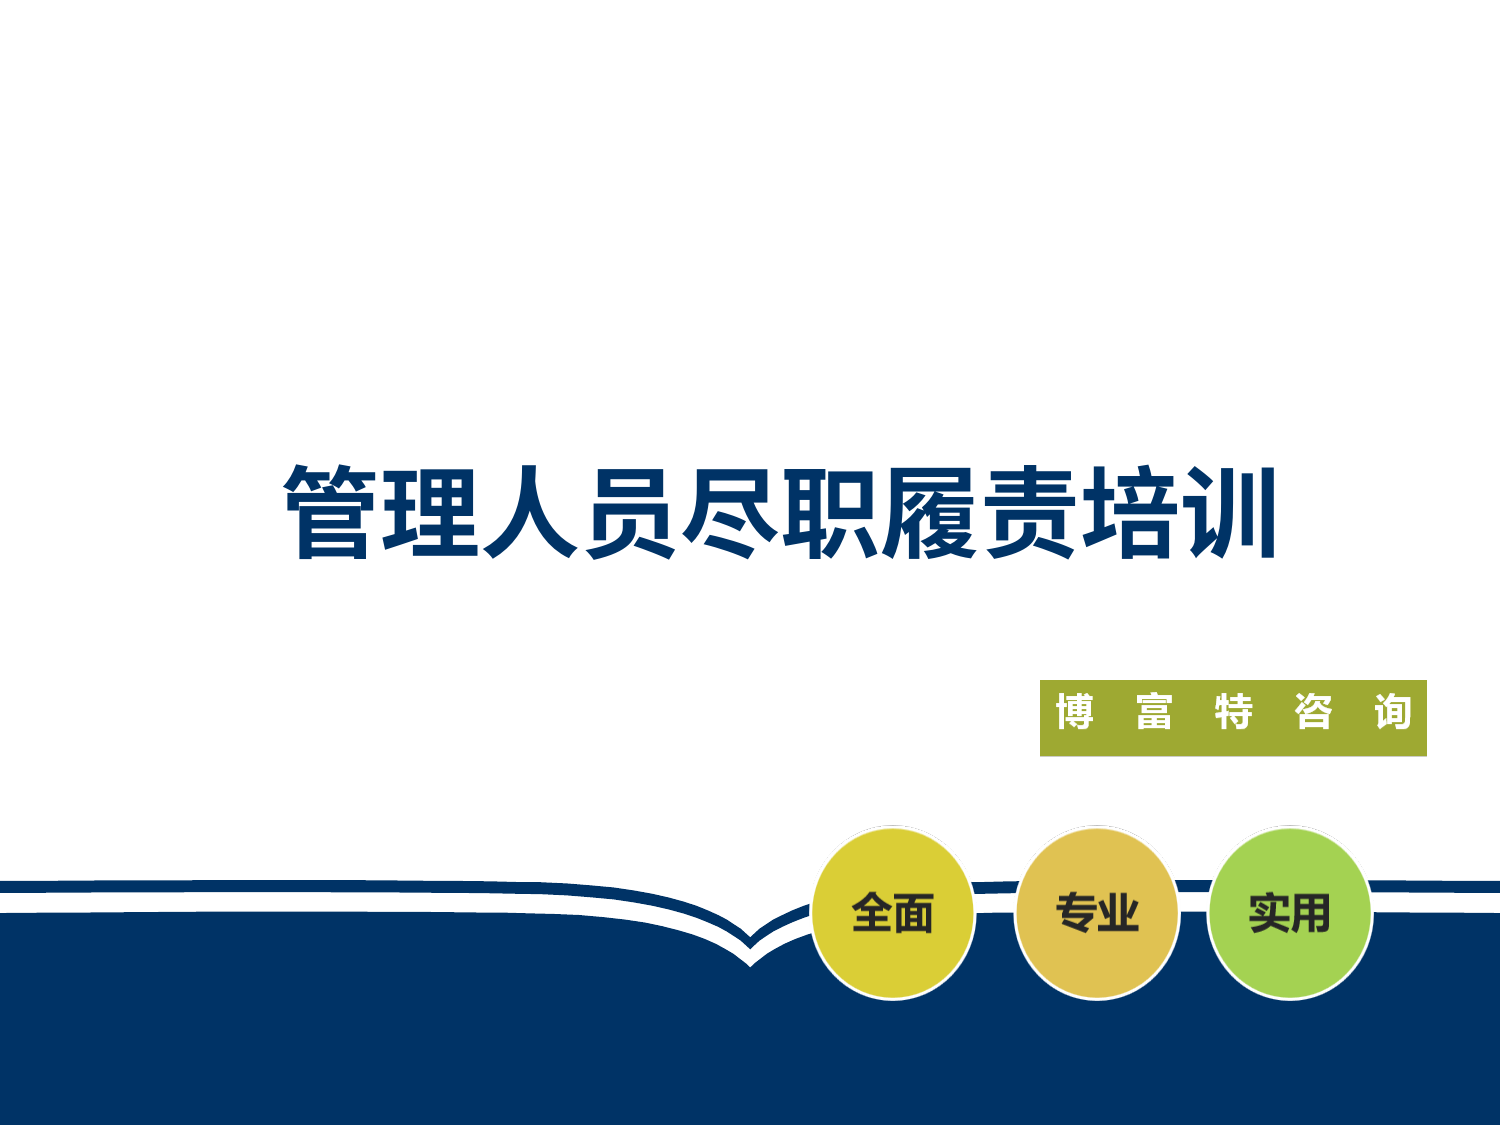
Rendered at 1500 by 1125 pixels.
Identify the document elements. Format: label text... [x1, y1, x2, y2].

text_box [1428, 880, 1500, 893]
text_box 管理人员尽职履责培训 [260, 450, 1301, 571]
text_box [0, 911, 1500, 1125]
picture [809, 680, 1428, 1002]
text_box [0, 880, 809, 950]
